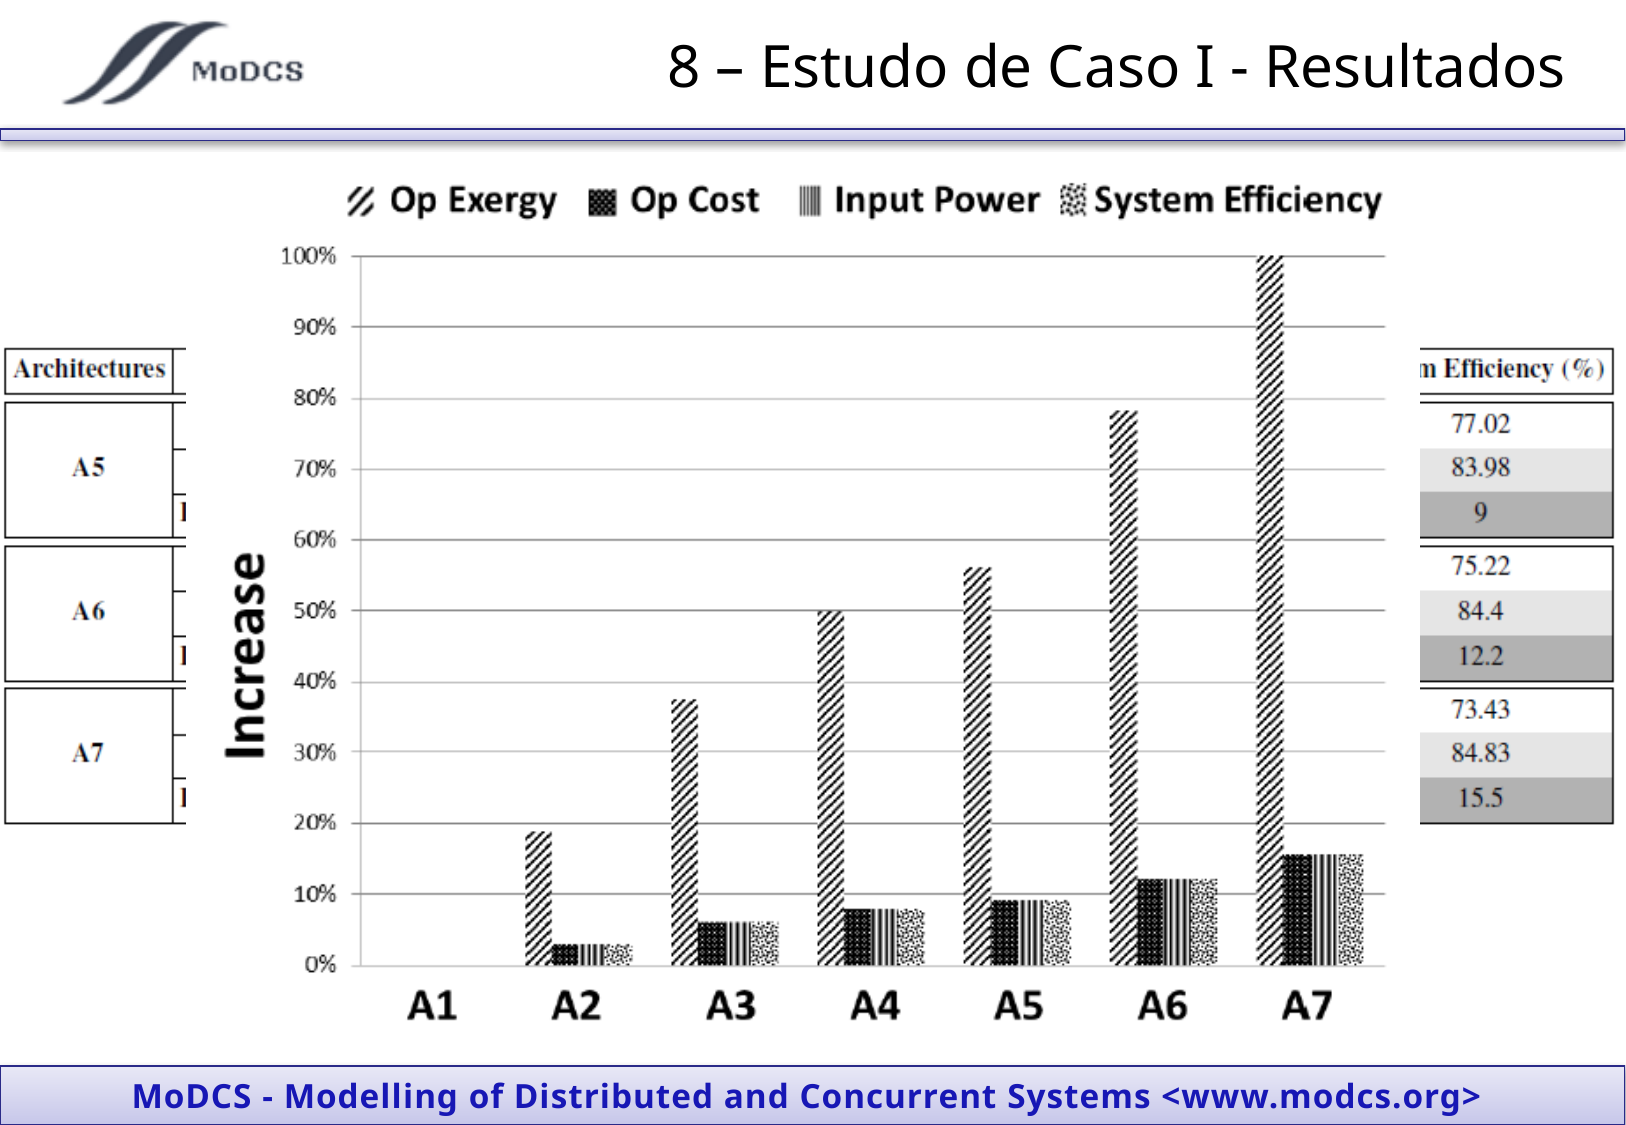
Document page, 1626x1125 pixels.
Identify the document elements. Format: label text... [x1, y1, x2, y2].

picture [0, 166, 1625, 1059]
picture [0, 0, 390, 128]
title 8 – Estudo de Caso I - Resultados [390, 0, 1581, 130]
